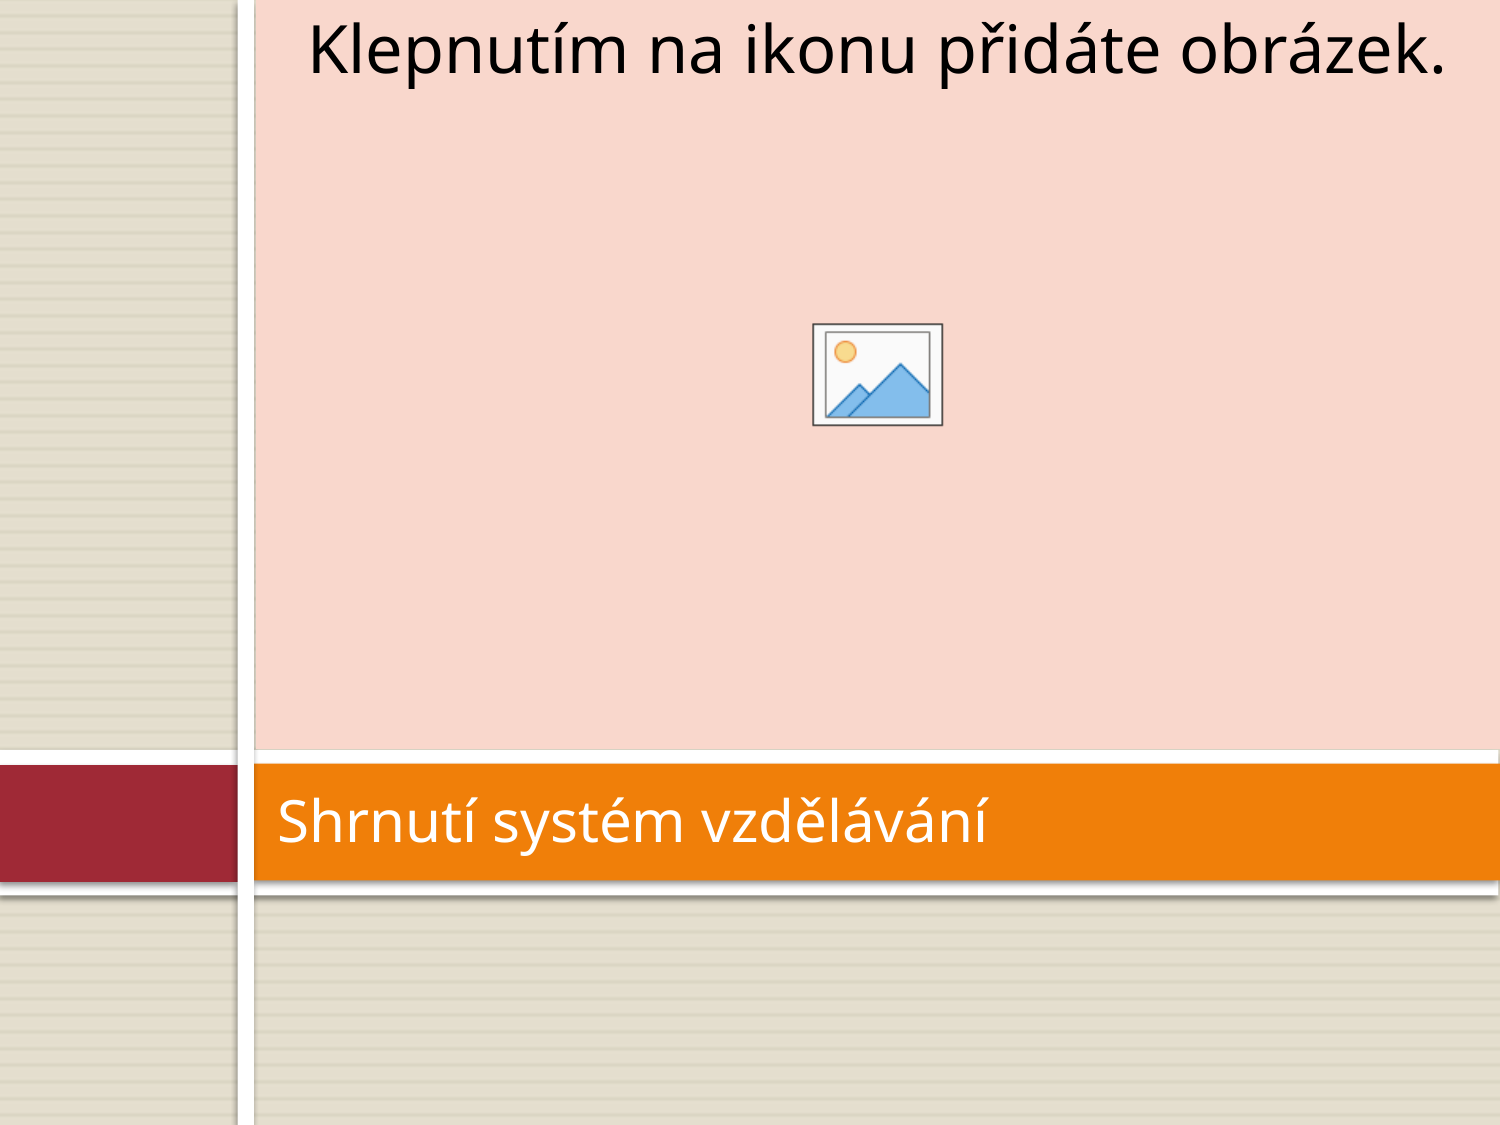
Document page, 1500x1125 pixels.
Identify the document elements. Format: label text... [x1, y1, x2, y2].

picture [255, 0, 1500, 750]
title Shrnutí systém vzdělávání [262, 762, 1463, 875]
